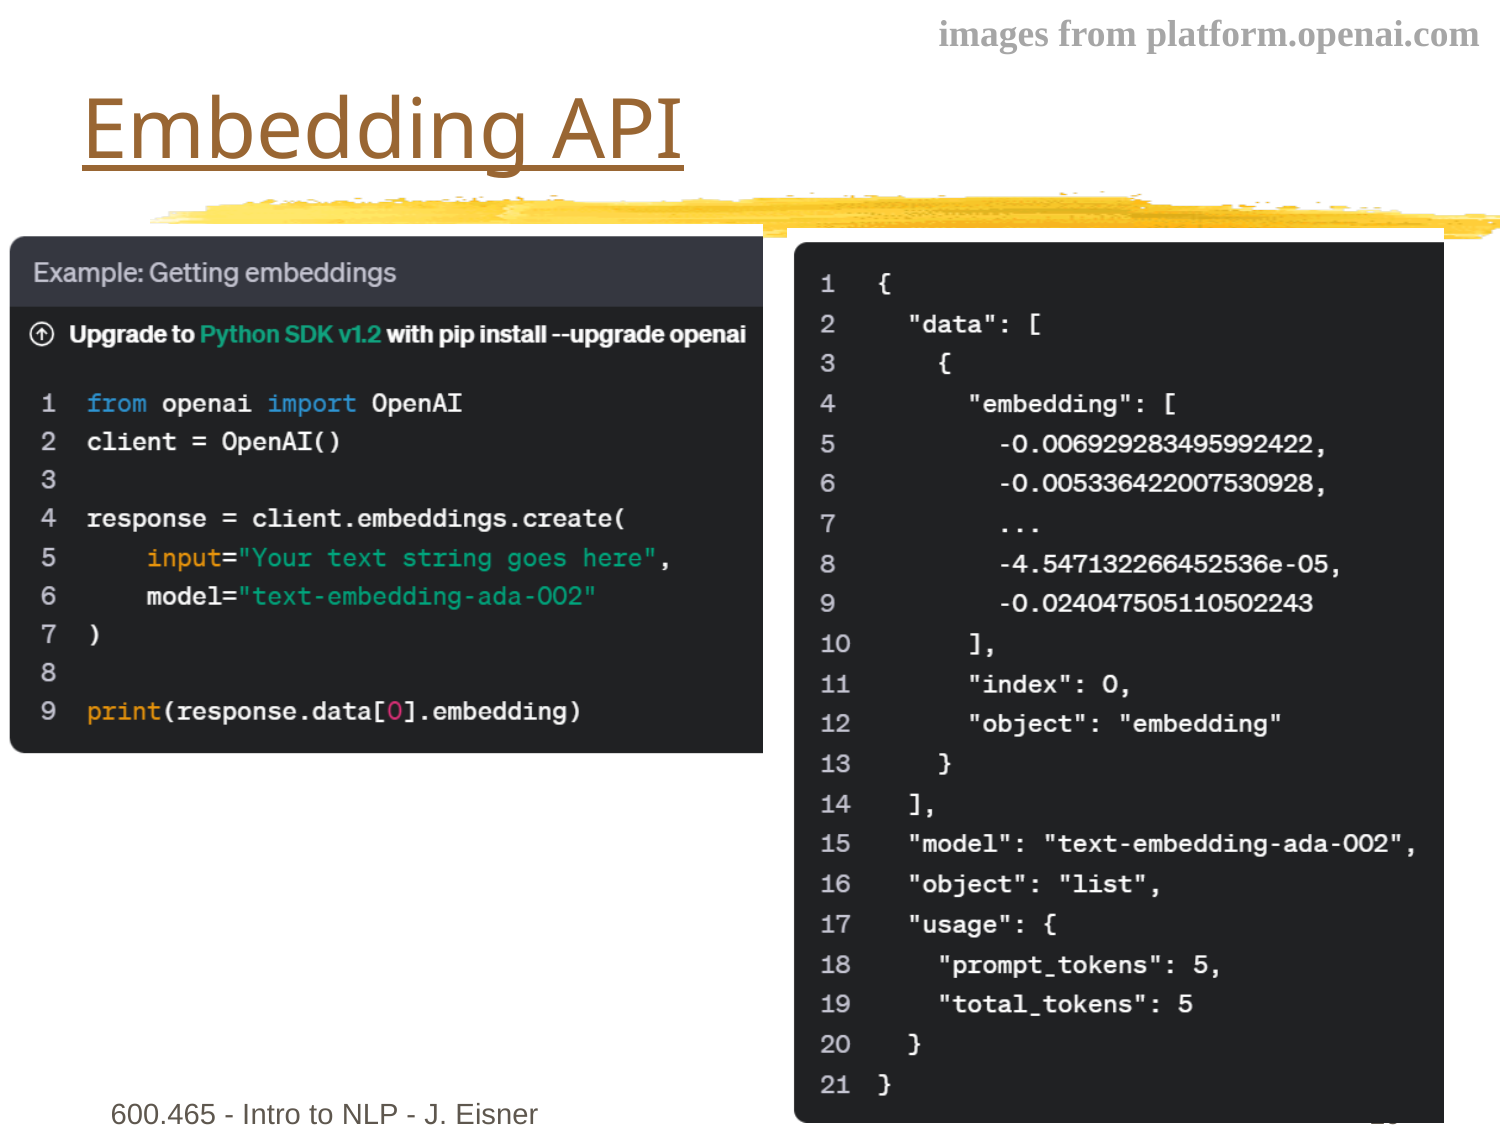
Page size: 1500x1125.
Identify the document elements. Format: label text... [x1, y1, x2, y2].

footer 600.465 - Intro to NLP - J. Eisner [87, 1062, 563, 1125]
picture [0, 186, 1500, 1123]
text_box images from platform.openai.com [923, 1, 1495, 61]
title Embedding API [66, 8, 1342, 197]
